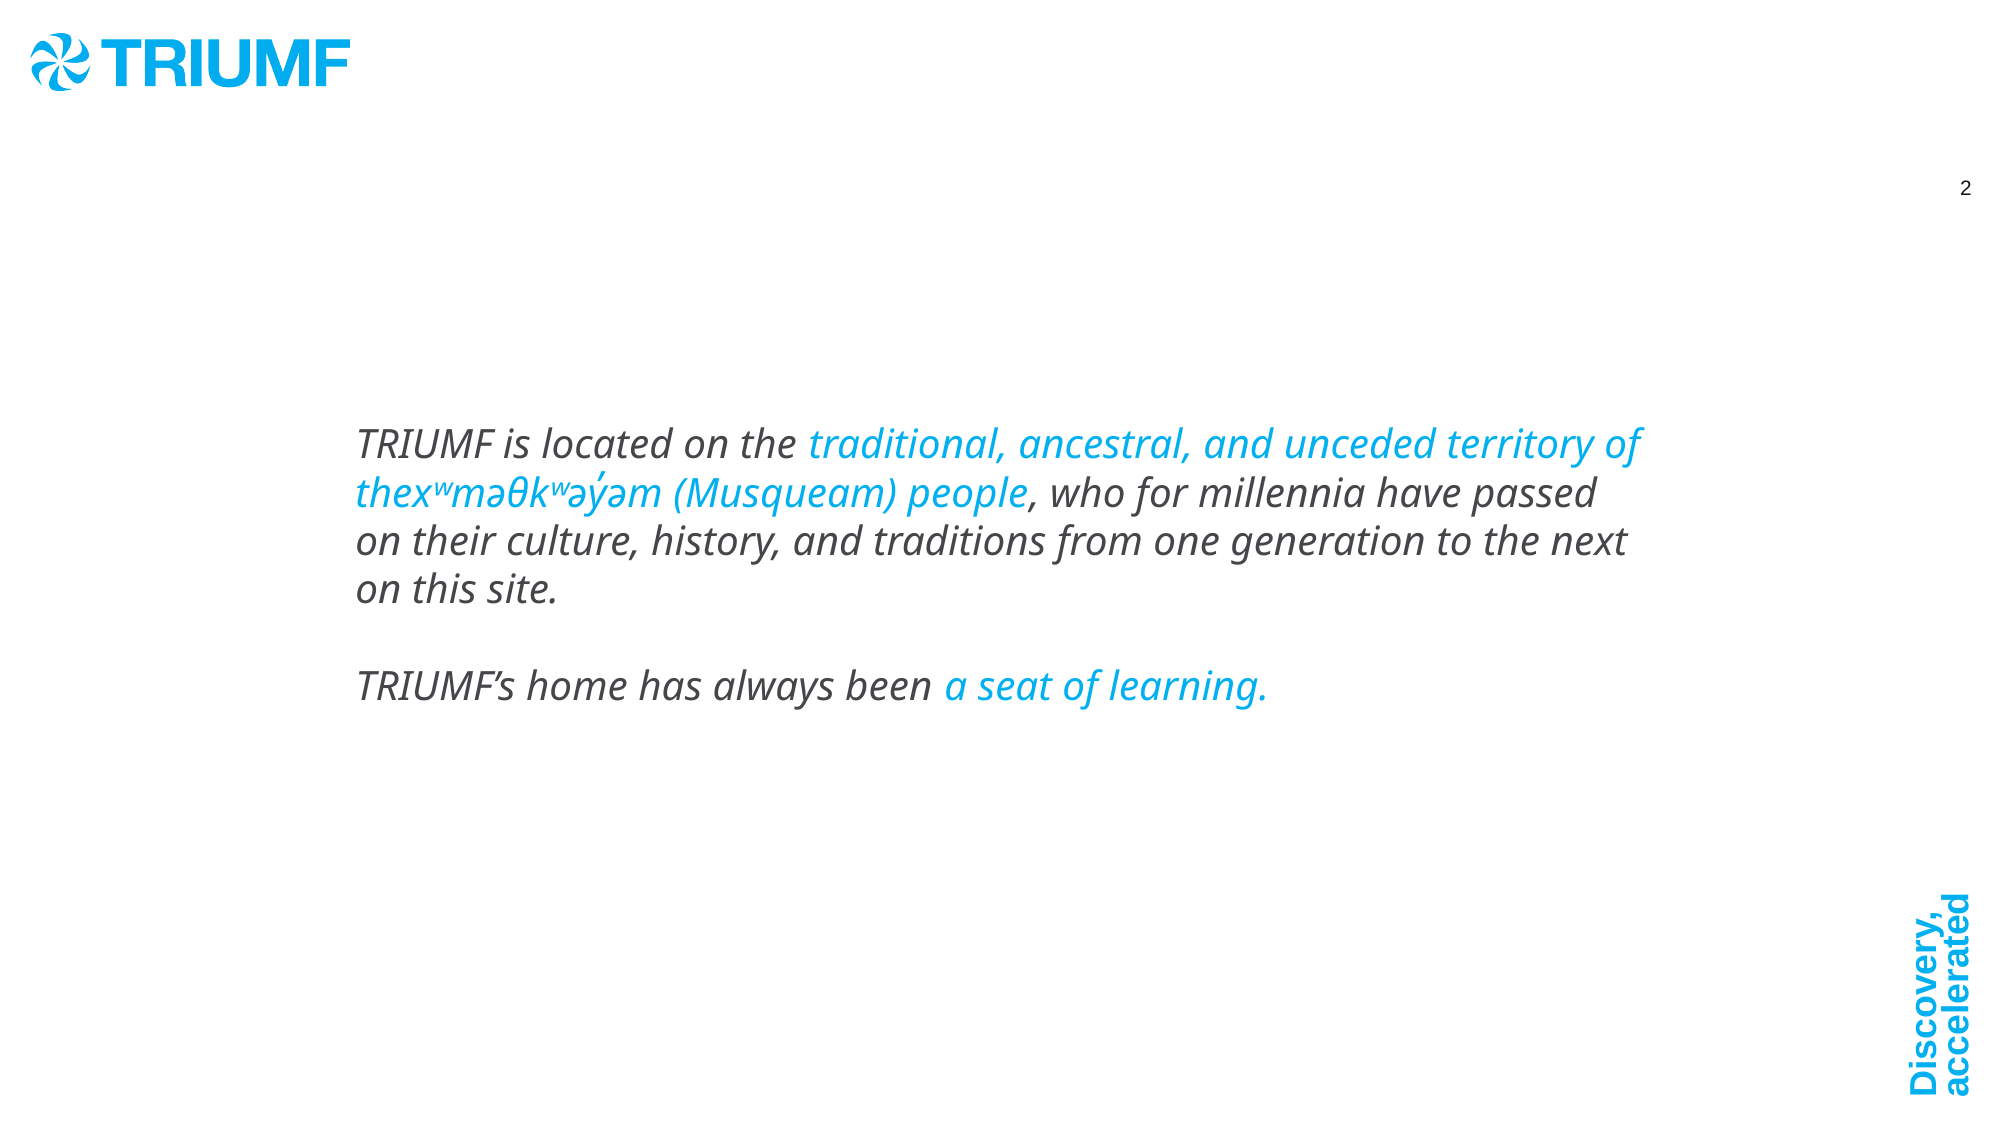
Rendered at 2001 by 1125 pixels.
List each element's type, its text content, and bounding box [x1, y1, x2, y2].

text_box TRIUMF is located on the traditional, ancestral, and unceded territory of thexʷməθkʷəy̓əm (Musqueam) people, who for millennia have passed on their culture, history, and traditions from one generation to the next on this site. TRIUMF’s home has always been a seat of learning. [340, 410, 1660, 717]
picture [30, 33, 350, 91]
